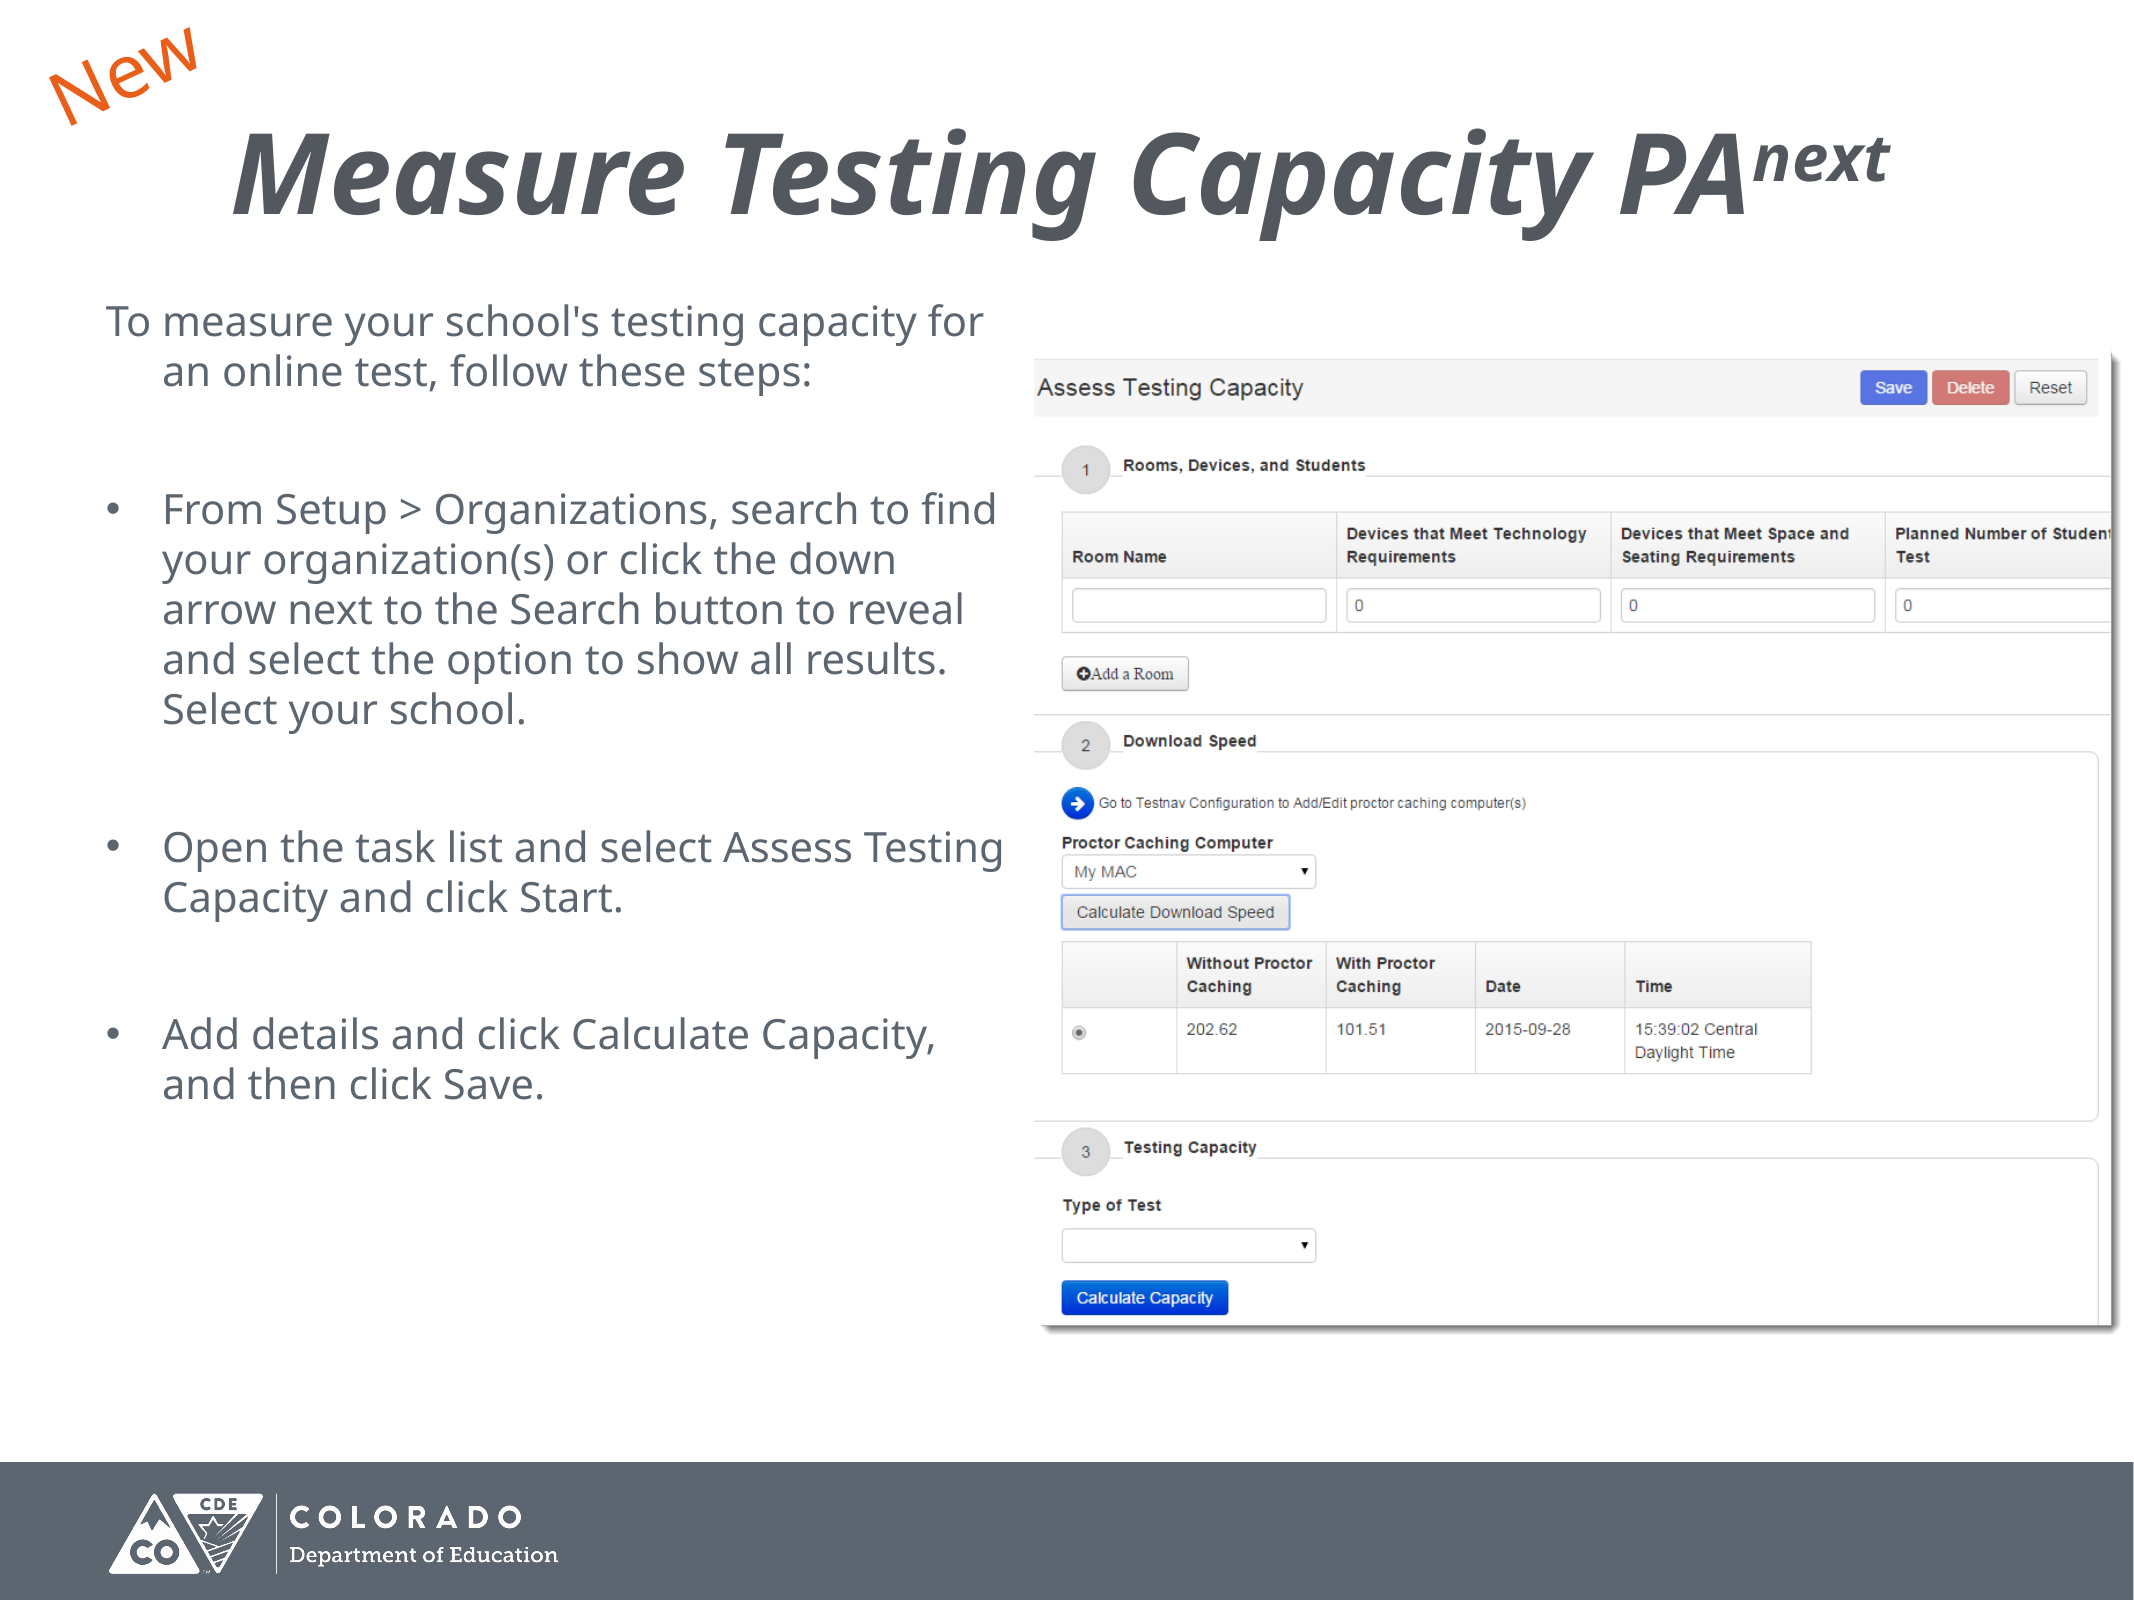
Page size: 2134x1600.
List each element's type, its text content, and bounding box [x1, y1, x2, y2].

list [1034, 346, 2129, 1343]
picture [107, 1492, 559, 1575]
list To measure your school's testing capacity for an online test, follow these steps: From Setup > Organizations, search to find your organization(s) or click the down arrow next to the Search button to reveal and select the option to show all results. Select your school. Open the task list and select Assess Testing Capacity and click Start. Add details and click Calculate Capacity, and then click Save. [84, 284, 1035, 1400]
title Measure Testing Capacity PAnext [84, 91, 2036, 249]
text_box New [15, 0, 233, 159]
